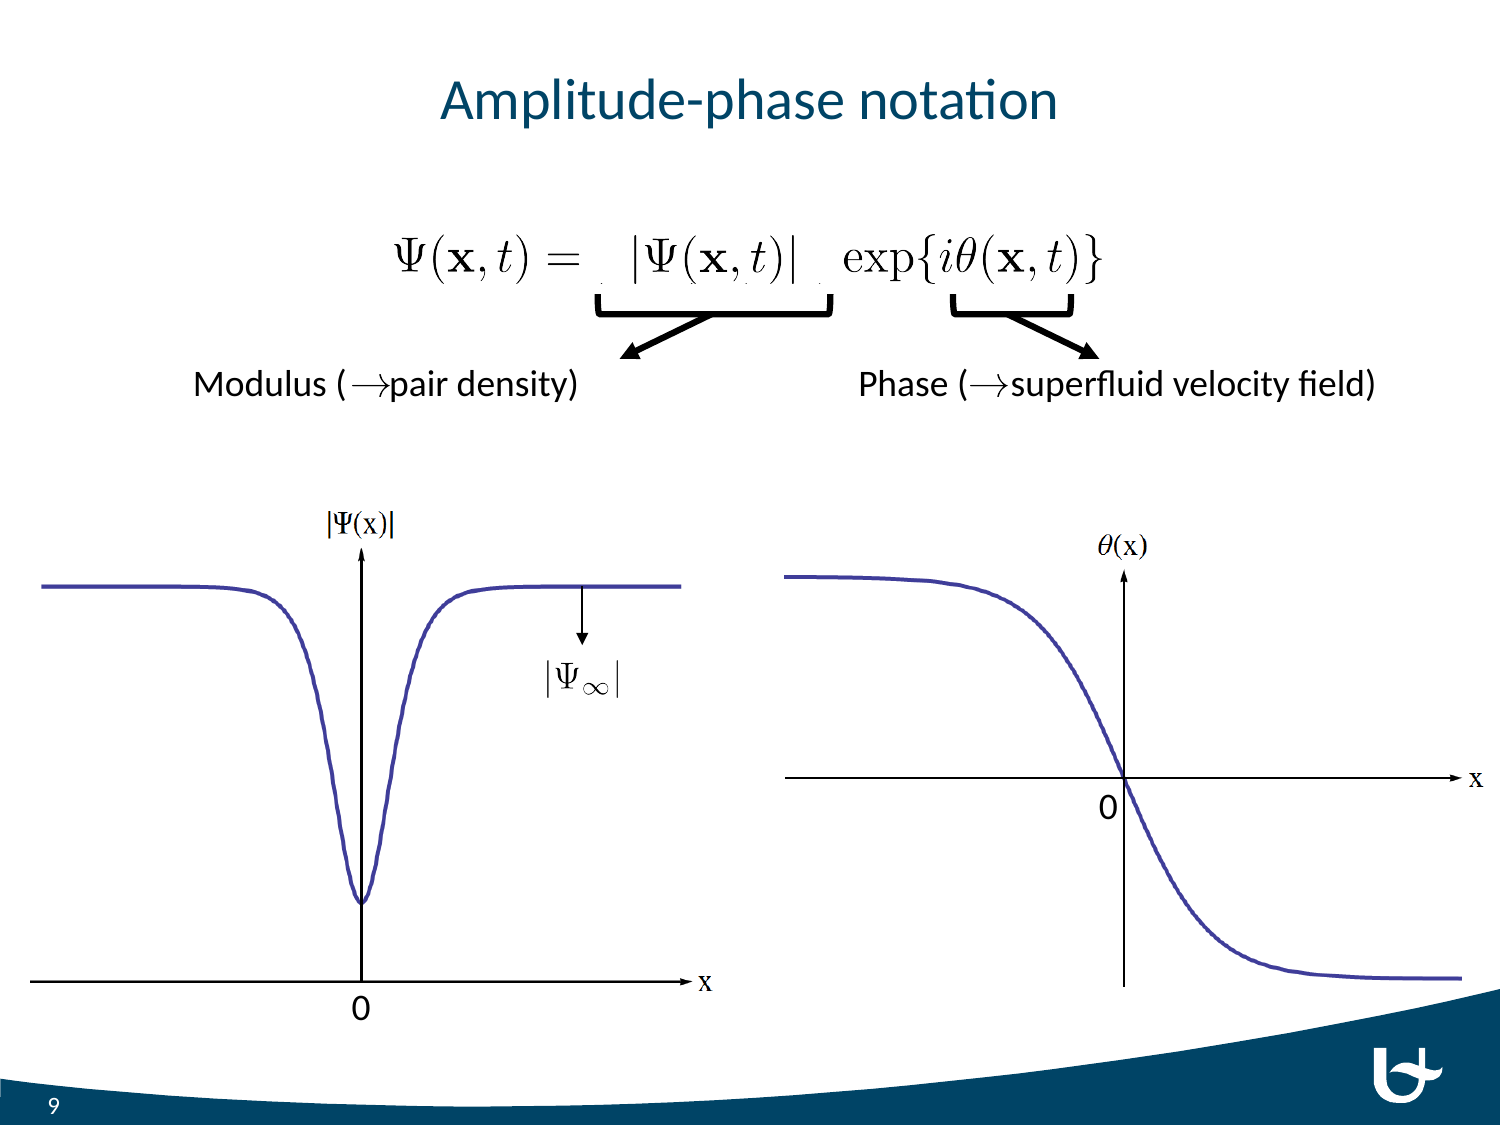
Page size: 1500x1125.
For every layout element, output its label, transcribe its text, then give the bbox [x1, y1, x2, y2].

text_box [952, 294, 1072, 315]
text_box Modulus ( pair density) [178, 351, 657, 411]
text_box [1007, 313, 1100, 360]
picture [393, 234, 1103, 285]
text_box Phase ( superfluid velocity field) [843, 351, 1423, 411]
text_box 0 [336, 1010, 386, 1036]
title Amplitude-phase notation [88, 19, 1412, 173]
slide_number 9 [0, 1083, 75, 1125]
text_box [596, 294, 832, 315]
picture [782, 526, 1484, 989]
picture [969, 374, 1008, 397]
picture [352, 374, 391, 397]
picture [28, 503, 715, 1001]
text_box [619, 313, 712, 360]
